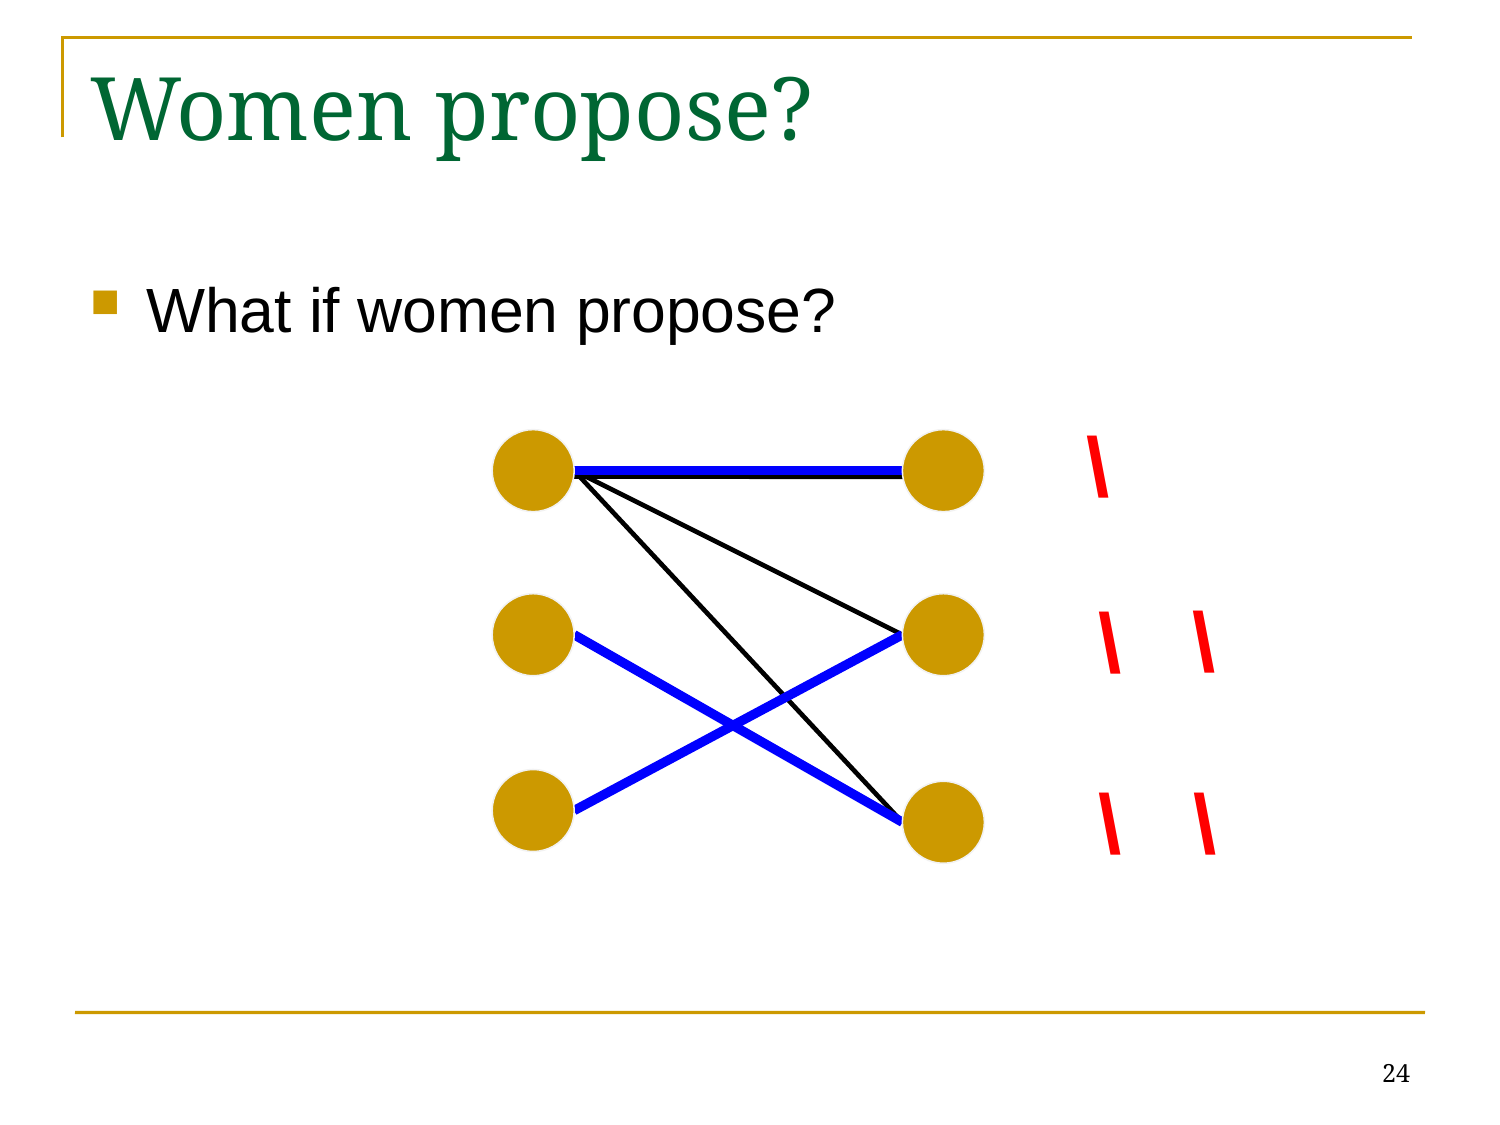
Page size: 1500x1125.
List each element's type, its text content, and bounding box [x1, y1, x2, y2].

title Women propose? [75, 45, 1425, 233]
text_box \ [1186, 581, 1281, 675]
list What if women propose? [75, 262, 1425, 1006]
slide_number 24 [1074, 1024, 1425, 1100]
text_box \ [1033, 581, 1186, 676]
text_box \ [1021, 406, 1174, 500]
text_box \ [1033, 763, 1129, 857]
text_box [573, 477, 903, 633]
text_box \ [1129, 763, 1282, 857]
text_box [573, 634, 903, 823]
